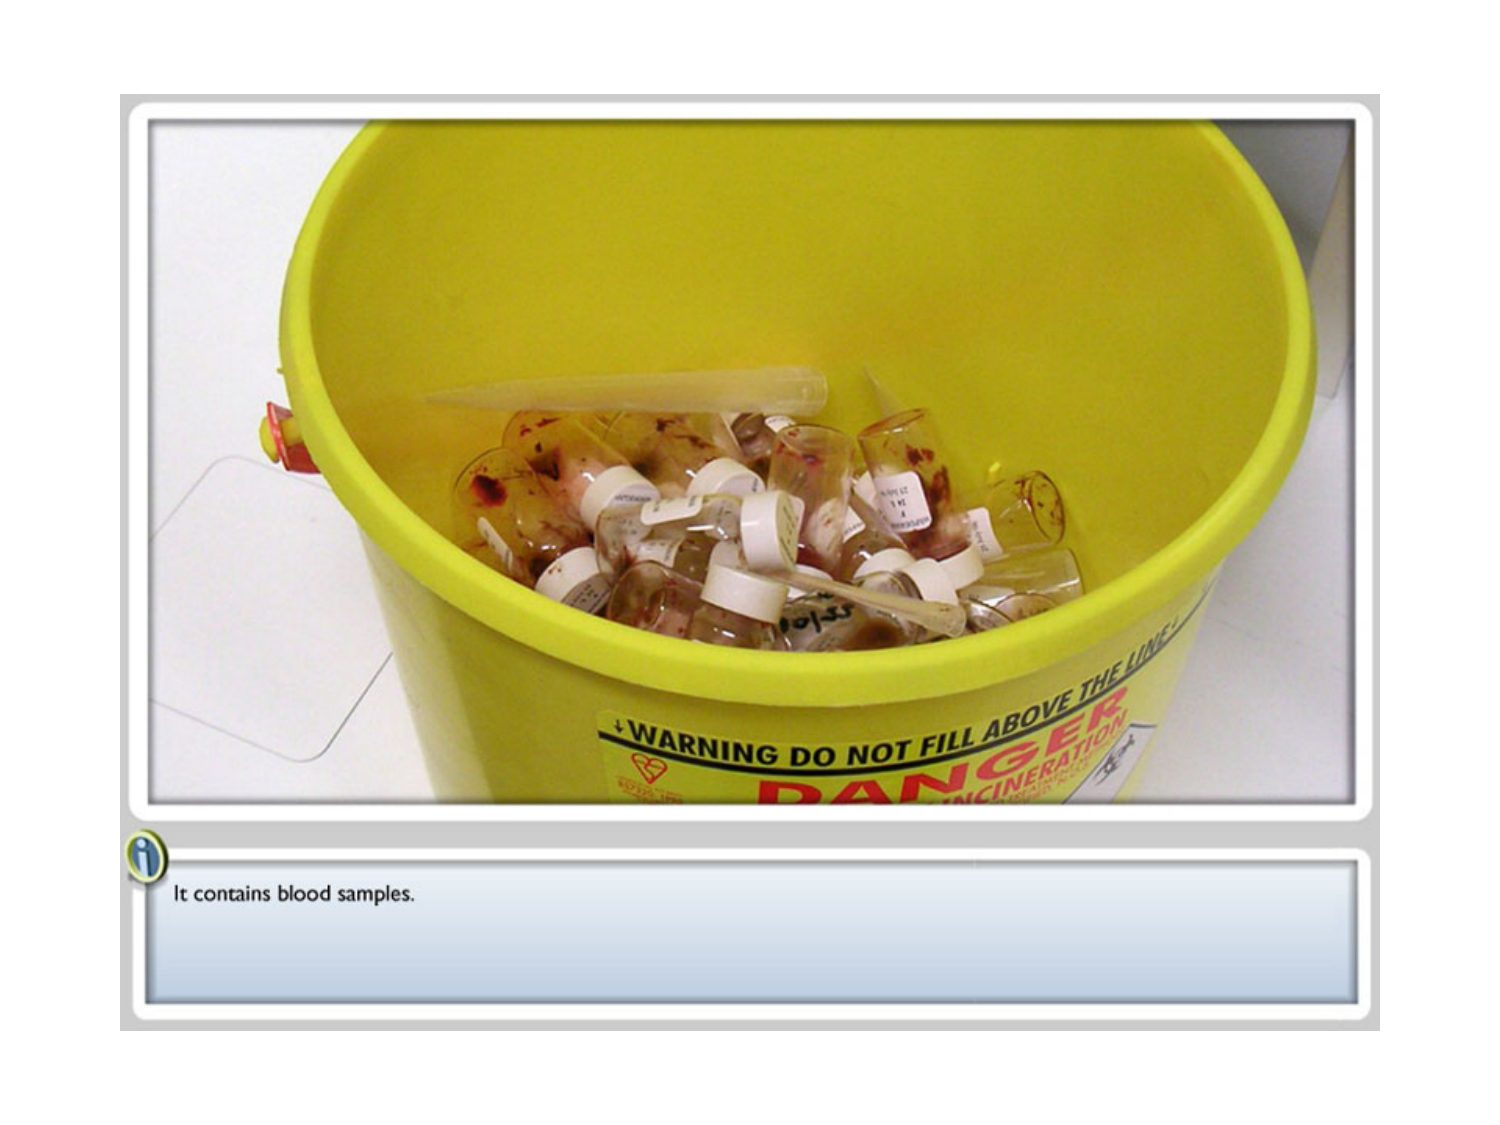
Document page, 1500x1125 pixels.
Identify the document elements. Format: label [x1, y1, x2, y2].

picture [120, 94, 1380, 1031]
